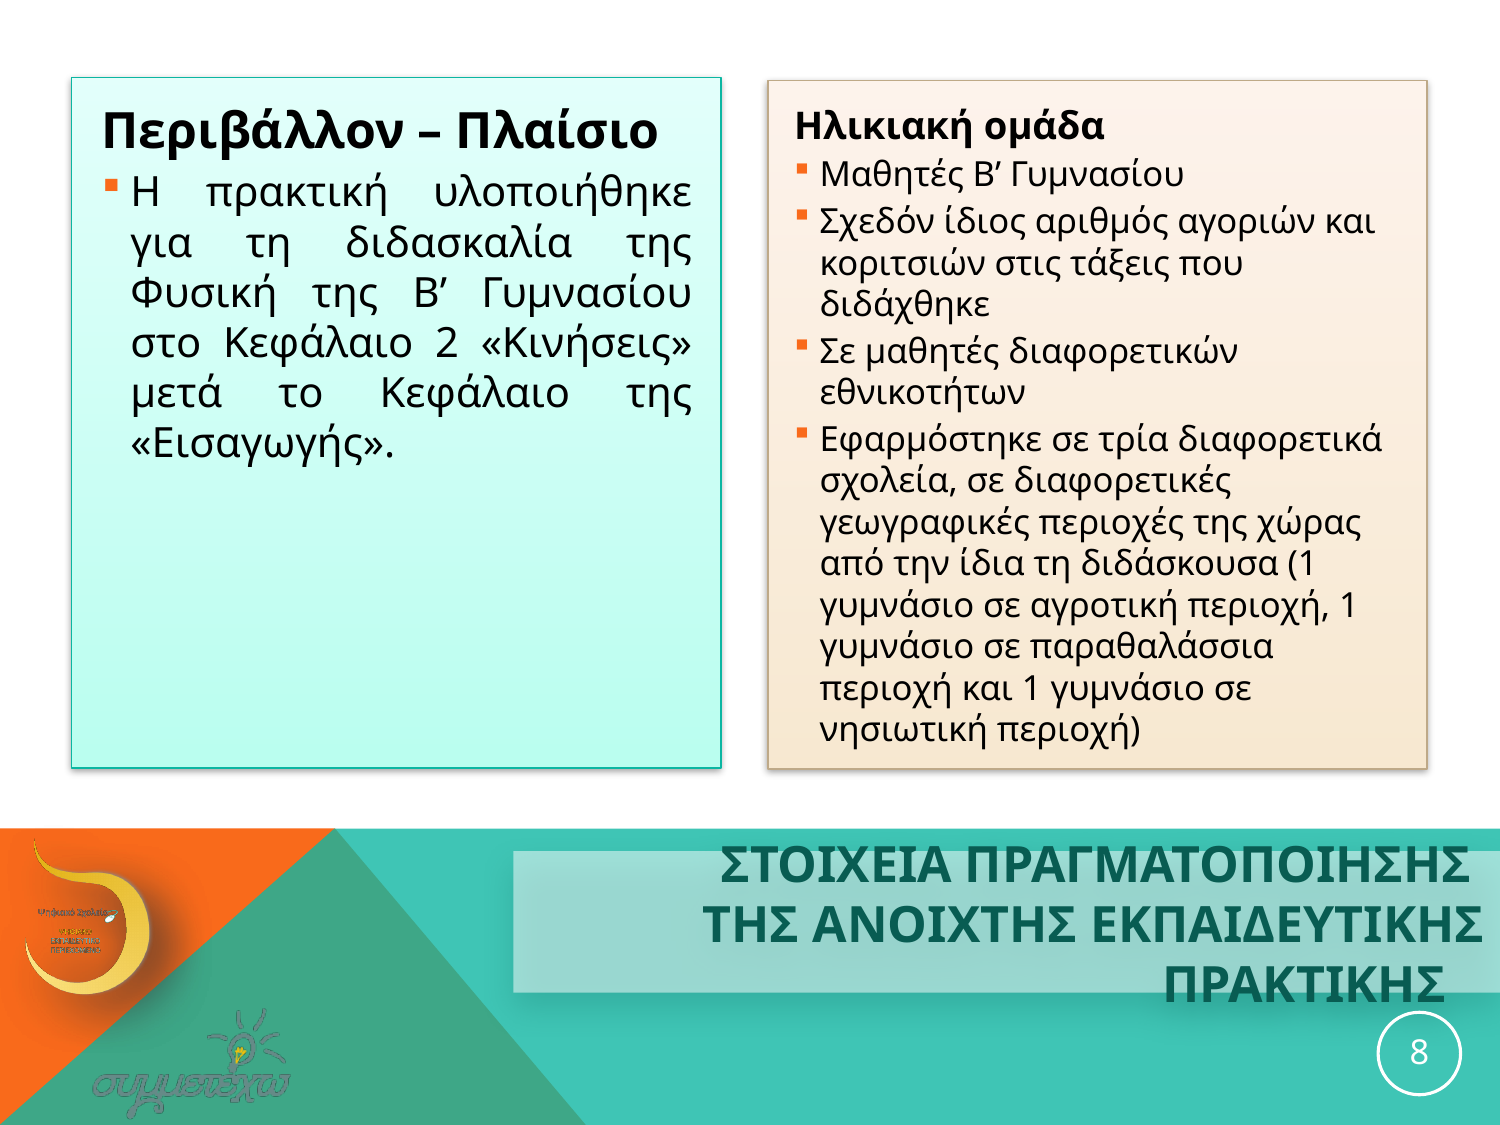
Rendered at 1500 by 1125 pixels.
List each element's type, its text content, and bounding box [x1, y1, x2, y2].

slide_number 8 [1376, 1010, 1463, 1097]
list Ηλικιακή ομάδα Μαθητές Β’ Γυμνασίου Σχεδόν ίδιος αριθμός αγοριών και κοριτσιών στις τάξεις που διδάχθηκε Σε μαθητές διαφορετικών εθνικοτήτων Εφαρμόστηκε σε τρία διαφορετικά σχολεία, σε διαφορετικές γεωγραφικές περιοχές της χώρας από την ίδια τη διδάσκουσα (1 γυμνάσιο σε αγροτική περιοχή, 1 γυμνάσιο σε παραθαλάσσια περιοχή και 1 γυμνάσιο σε νησιωτική περιοχή) [779, 94, 1414, 760]
picture [79, 1007, 305, 1121]
picture [18, 831, 155, 1006]
title ΣΤΟΙΧΕΙΑ ΠΡΑΓΜΑΤΟΠΟΙΗΣΗΣ ΤΗΣ ανοιχτησ εκπαιδευτικησ ΠΡΑΚΤΙΚΗΣ [513, 851, 1500, 993]
list Περιβάλλον – Πλαίσιο Η πρακτική υλοποιήθηκε για τη διδασκαλία της Φυσική της Β’ Γυμνασίου στο Κεφάλαιο 2 «Κινήσεις» μετά το Κεφάλαιο της «Εισαγωγής». [86, 91, 708, 757]
